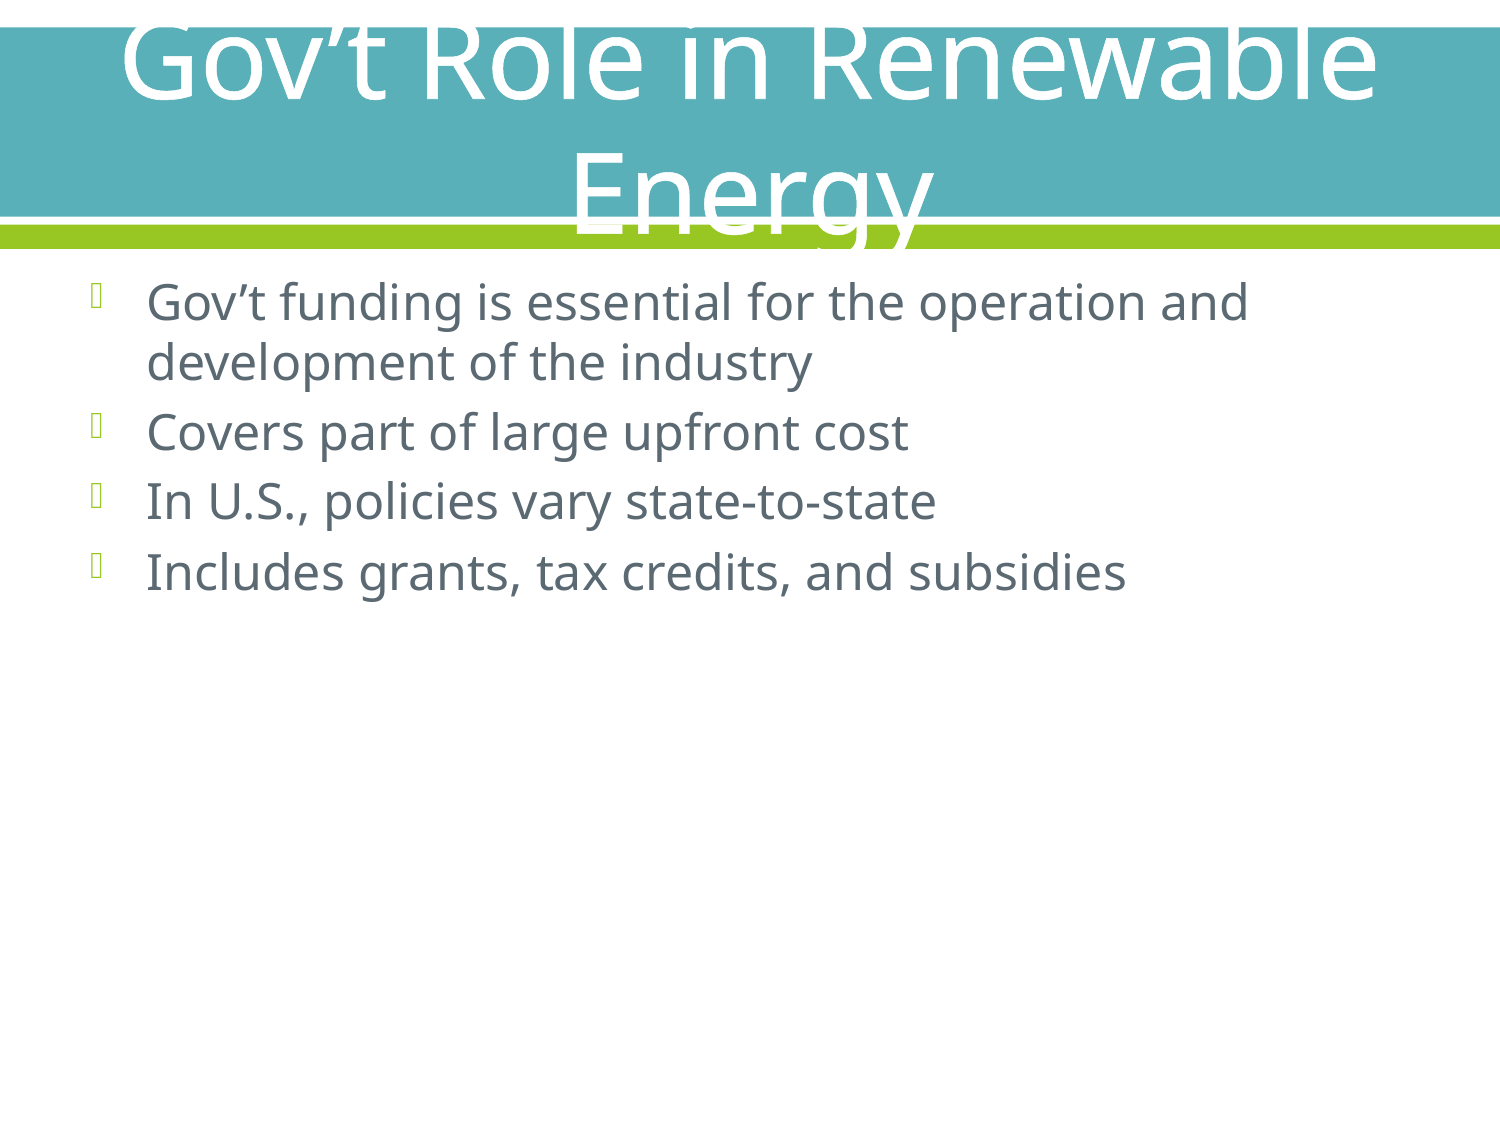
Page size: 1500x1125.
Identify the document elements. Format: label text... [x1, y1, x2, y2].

list Gov’t funding is essential for the operation and development of the industry Covers part of large upfront cost In U.S., policies vary state-to-state Includes grants, tax credits, and subsidies [75, 262, 1425, 1005]
title Gov’t Role in Renewable Energy [75, 29, 1425, 213]
